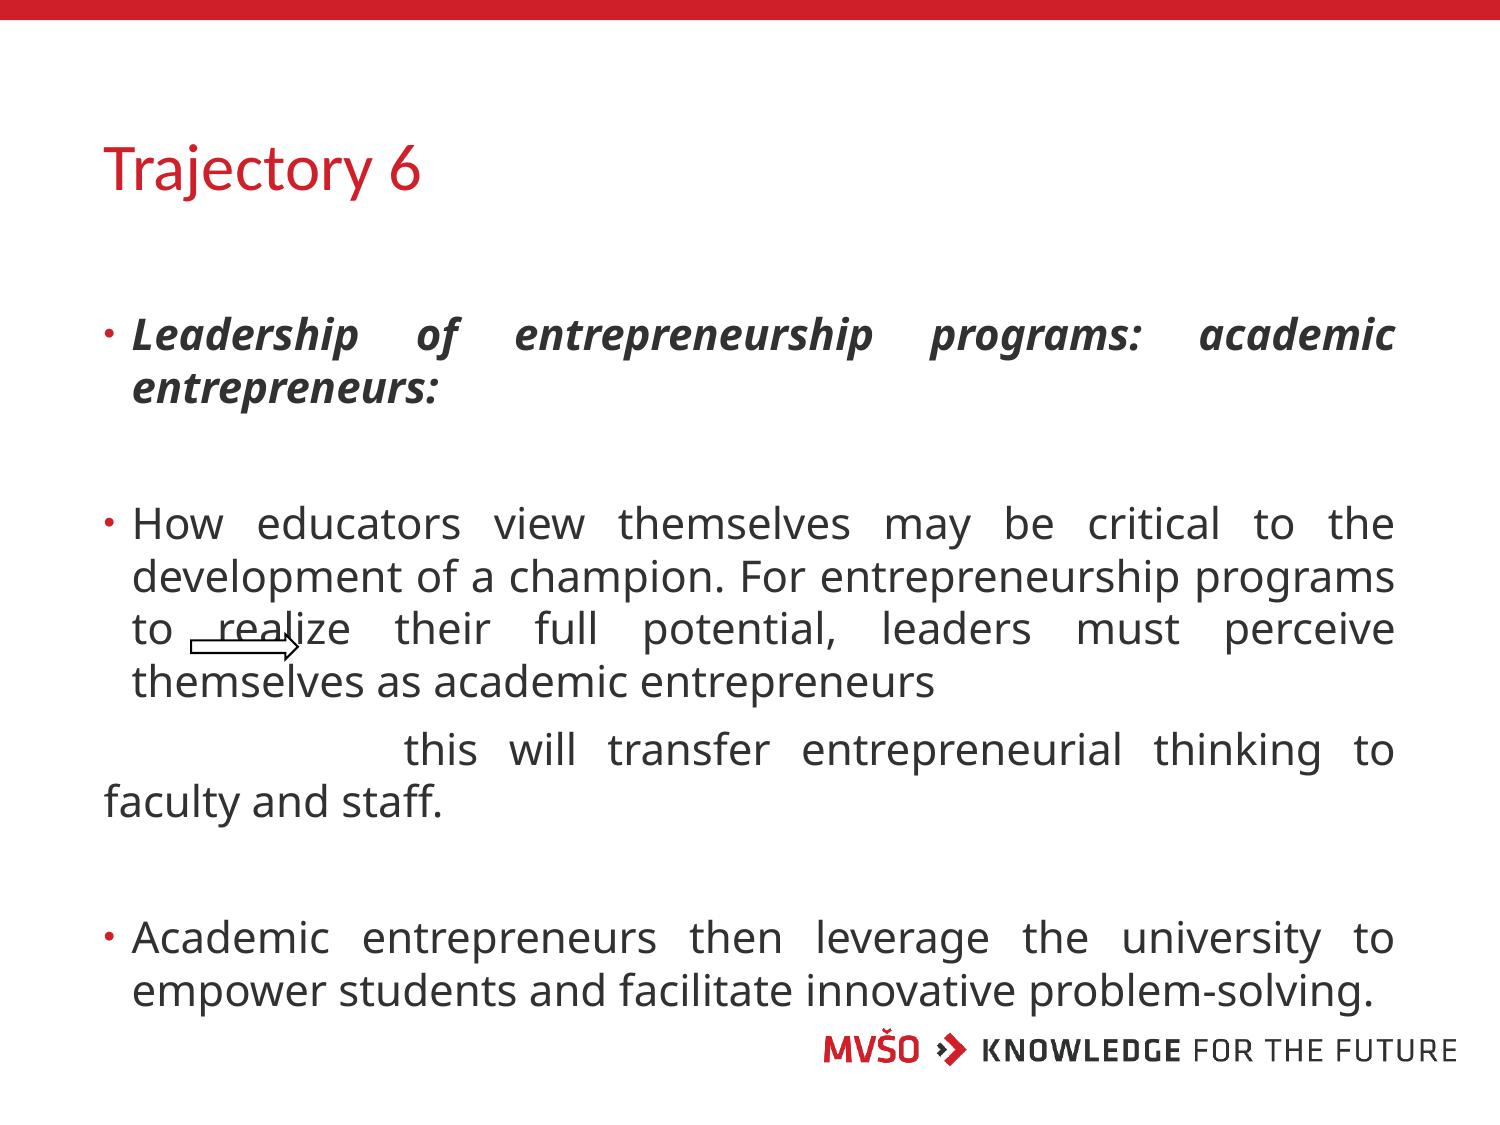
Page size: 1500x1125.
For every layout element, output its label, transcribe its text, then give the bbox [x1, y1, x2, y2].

title Trajectory 6 [88, 59, 1412, 278]
list Leadership of entrepreneurship programs: academic entrepreneurs: How educators view themselves may be critical to the development of a champion. For entrepreneurship programs to realize their full potential, leaders must perceive themselves as academic entrepreneurs this will transfer entrepreneurial thinking to faculty and staff. Academic entrepreneurs then leverage the university to empower students and facilitate innovative problem-solving. [88, 299, 1412, 969]
text_box [190, 631, 300, 662]
picture [824, 1028, 1456, 1066]
